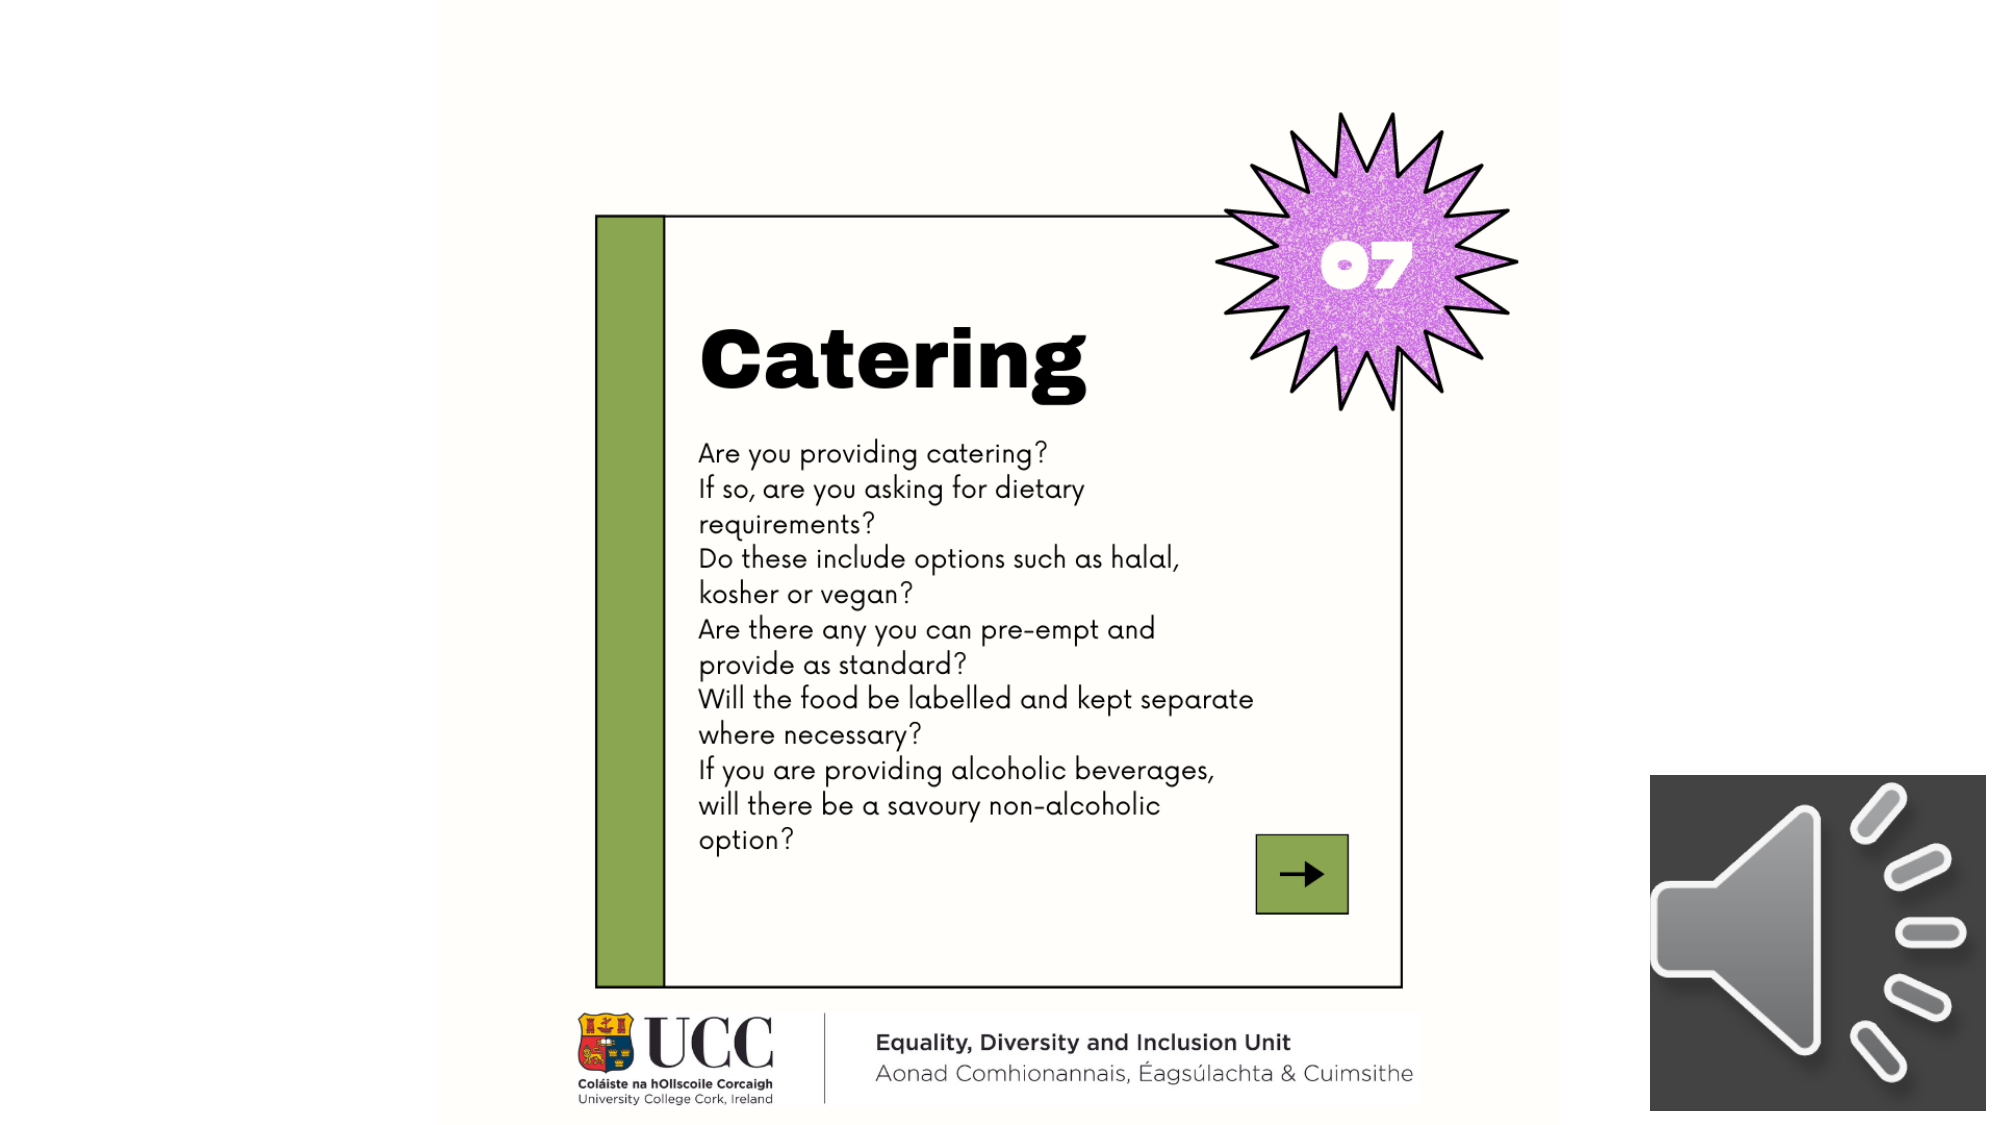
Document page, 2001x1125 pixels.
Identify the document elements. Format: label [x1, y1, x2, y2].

picture [1648, 773, 1987, 1112]
picture [437, 0, 1561, 1125]
